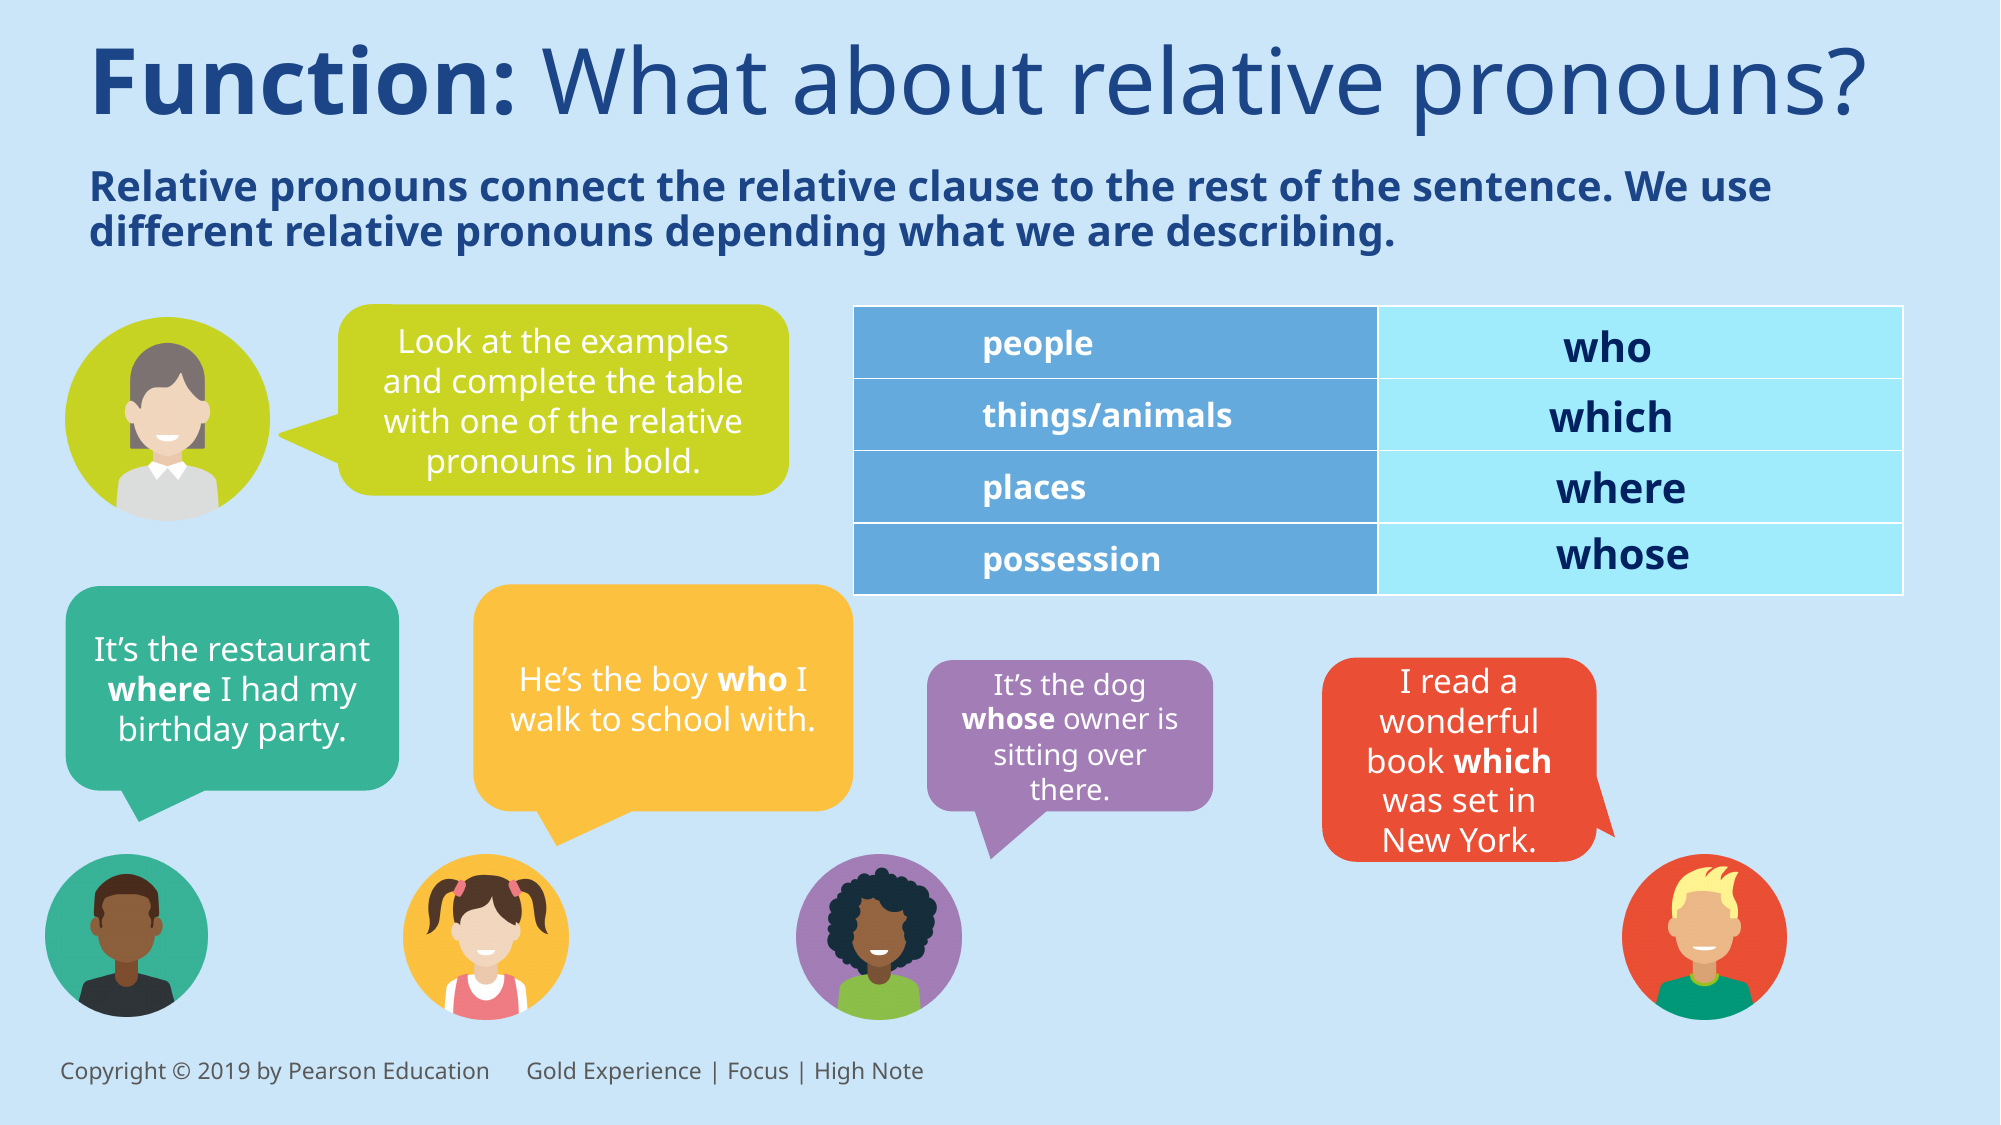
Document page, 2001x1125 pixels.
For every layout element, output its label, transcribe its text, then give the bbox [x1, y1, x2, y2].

table_header [1379, 307, 1902, 378]
text_box where [1541, 454, 1703, 520]
picture [44, 854, 208, 1018]
text_box who [1548, 313, 1711, 378]
text_box Look at the examples and complete the table with one of the relative pronouns in bold. [278, 304, 790, 496]
picture [1621, 854, 1788, 1020]
table_cell [1379, 451, 1902, 522]
table_cell things/animals [854, 379, 1377, 450]
table_header people [854, 307, 1377, 378]
text_box It’s the restaurant where I had my birthday party. [63, 583, 402, 824]
picture [796, 854, 962, 1020]
title Function: What about relative pronouns? [73, 28, 1890, 244]
text_box He’s the boy who I walk to school with. [471, 582, 856, 849]
text_box It’s the dog whose owner is sitting over there. [925, 658, 1216, 862]
table_cell [1379, 379, 1902, 450]
table_cell [1379, 524, 1902, 594]
picture [403, 854, 569, 1020]
table_cell possession [854, 524, 1377, 594]
text_box which [1534, 383, 1696, 449]
text_box I read a wonderful book which was set in New York. [1320, 655, 1618, 864]
text_box whose [1541, 520, 1750, 586]
table_cell places [854, 451, 1377, 522]
footer Copyright © 2019 by Pearson Education Gold Experience | Focus | High Note [45, 1040, 1084, 1101]
picture [65, 316, 270, 521]
list Relative pronouns connect the relative clause to the rest of the sentence. We use different relative pronouns depending what we are describing. [73, 158, 1819, 279]
